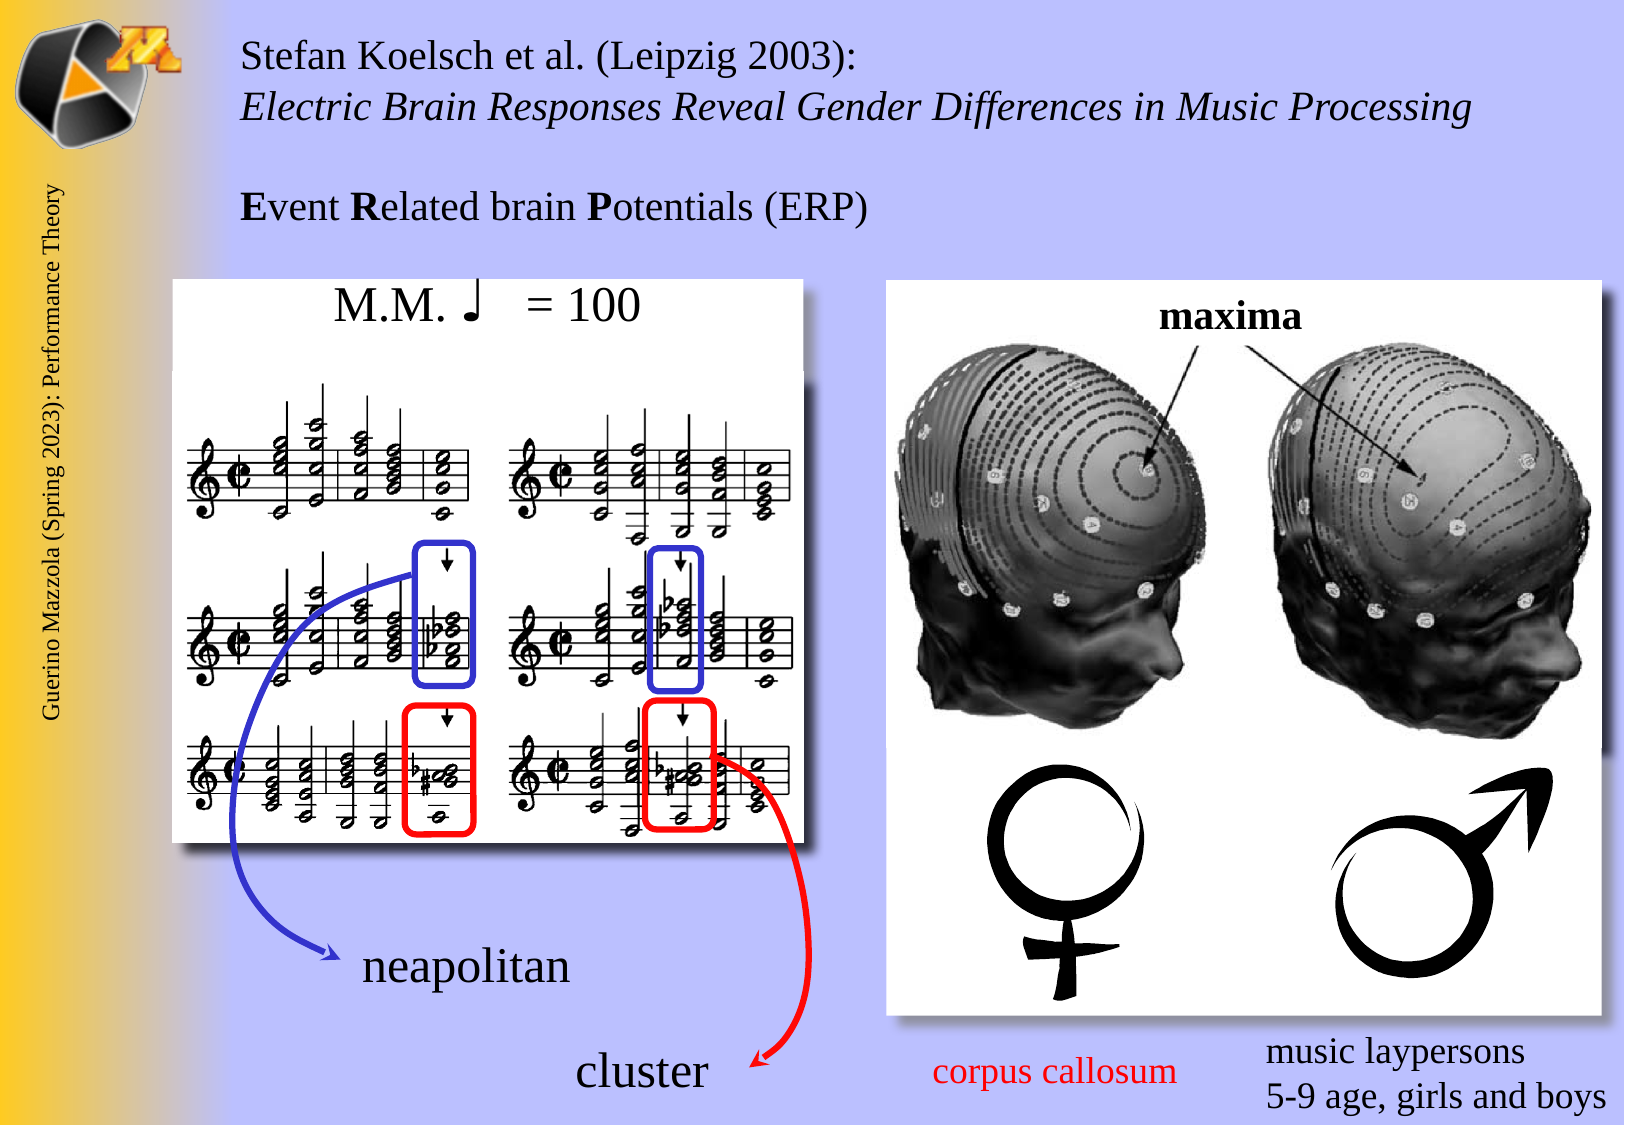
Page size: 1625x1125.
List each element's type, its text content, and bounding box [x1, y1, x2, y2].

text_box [886, 280, 1625, 1125]
picture [12, 18, 197, 149]
text_box Stefan Koelsch et al. (Leipzig 2003): Electric Brain Responses Reveal Gender Differences in Music Processing Event Related brain Potentials (ERP) [225, 21, 1599, 236]
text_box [172, 255, 804, 843]
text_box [229, 542, 702, 1001]
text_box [404, 700, 811, 1106]
